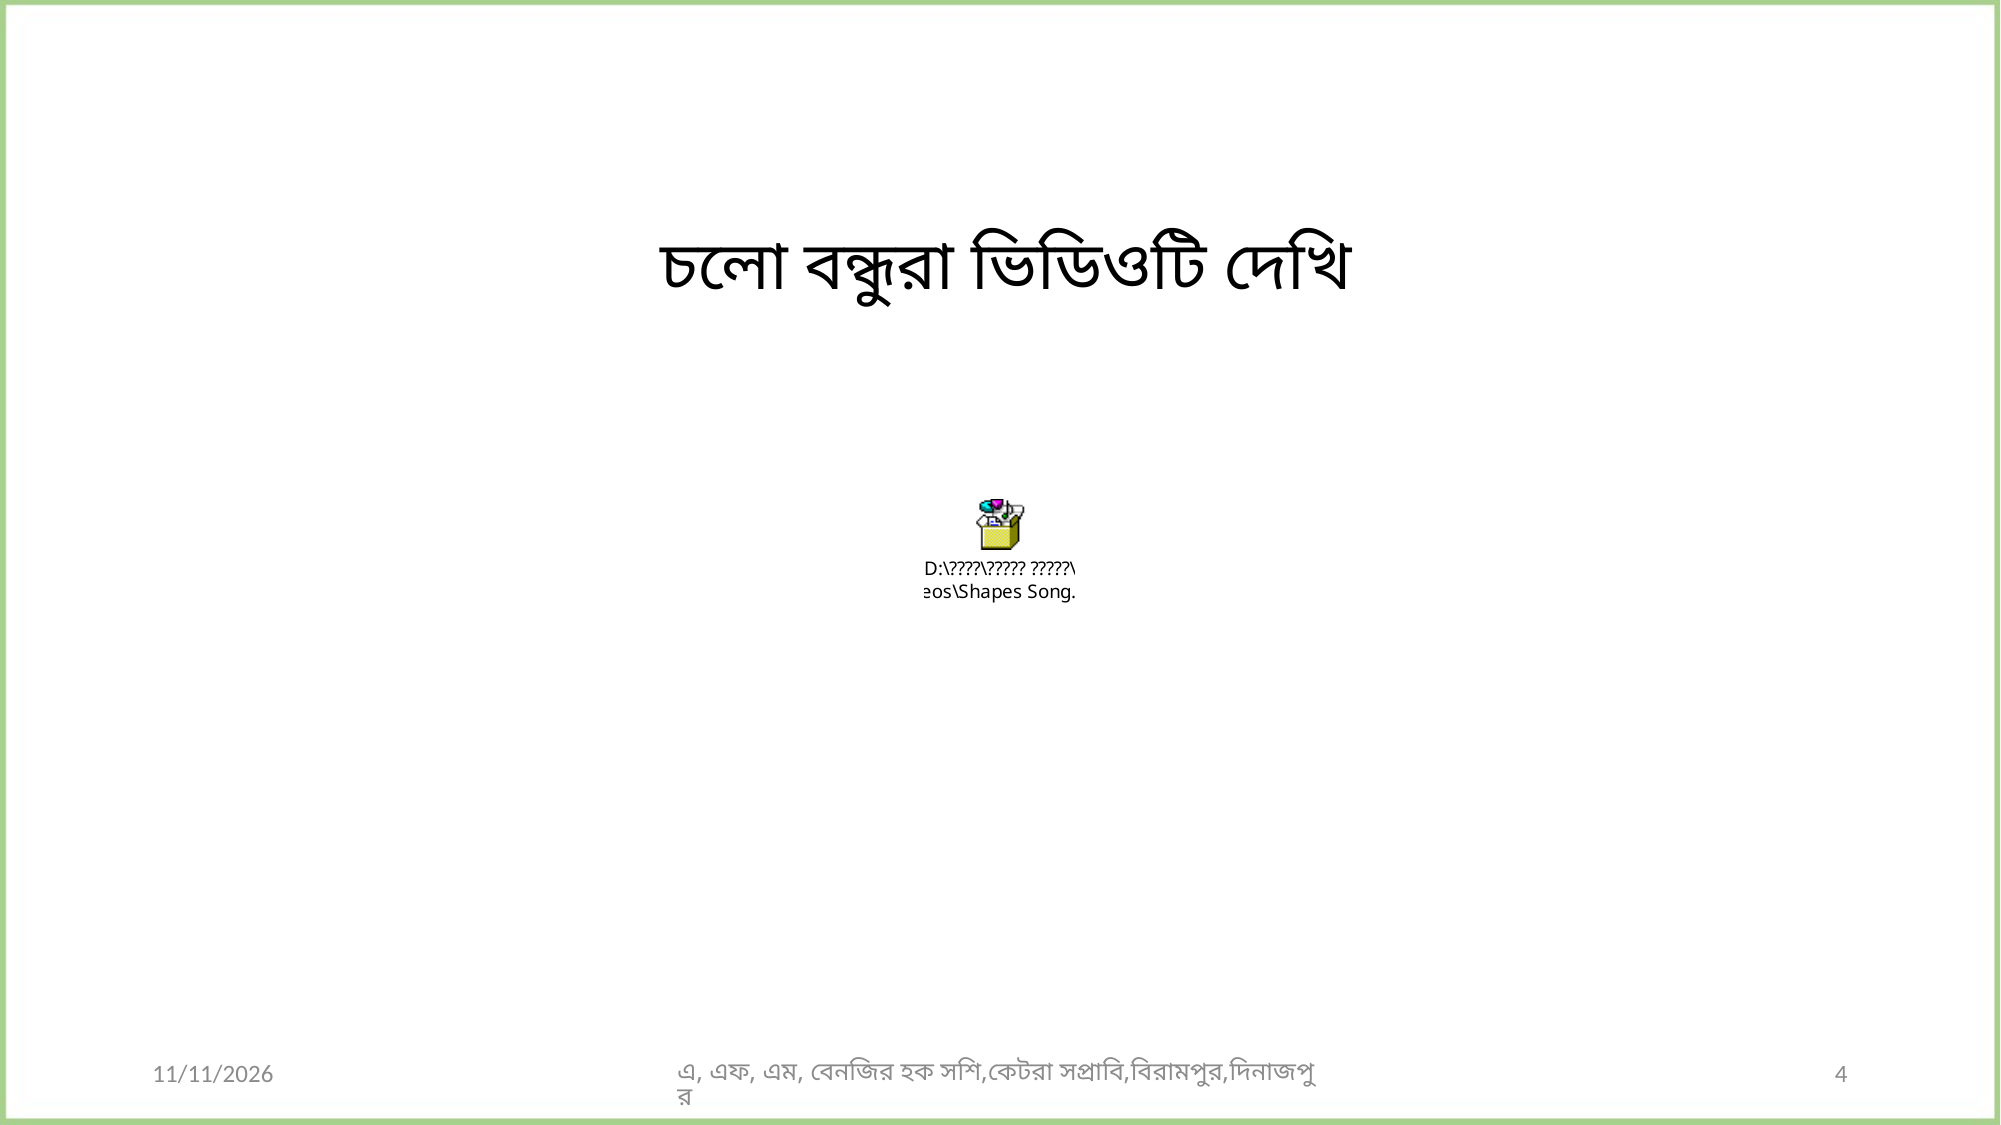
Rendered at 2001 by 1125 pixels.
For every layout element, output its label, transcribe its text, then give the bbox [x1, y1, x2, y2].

slide_number 4 [1412, 1042, 1863, 1103]
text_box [924, 499, 1075, 626]
footer এ, এফ, এম, বেনজির হক সশি,কেটরা সপ্রাবি,বিরামপুর,দিনাজপুর [662, 1042, 1338, 1103]
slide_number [137, 1042, 588, 1103]
text_box চলো বন্ধুরা ভিডিওটি দেখি [574, 186, 1438, 338]
picture [0, 0, 2001, 1125]
